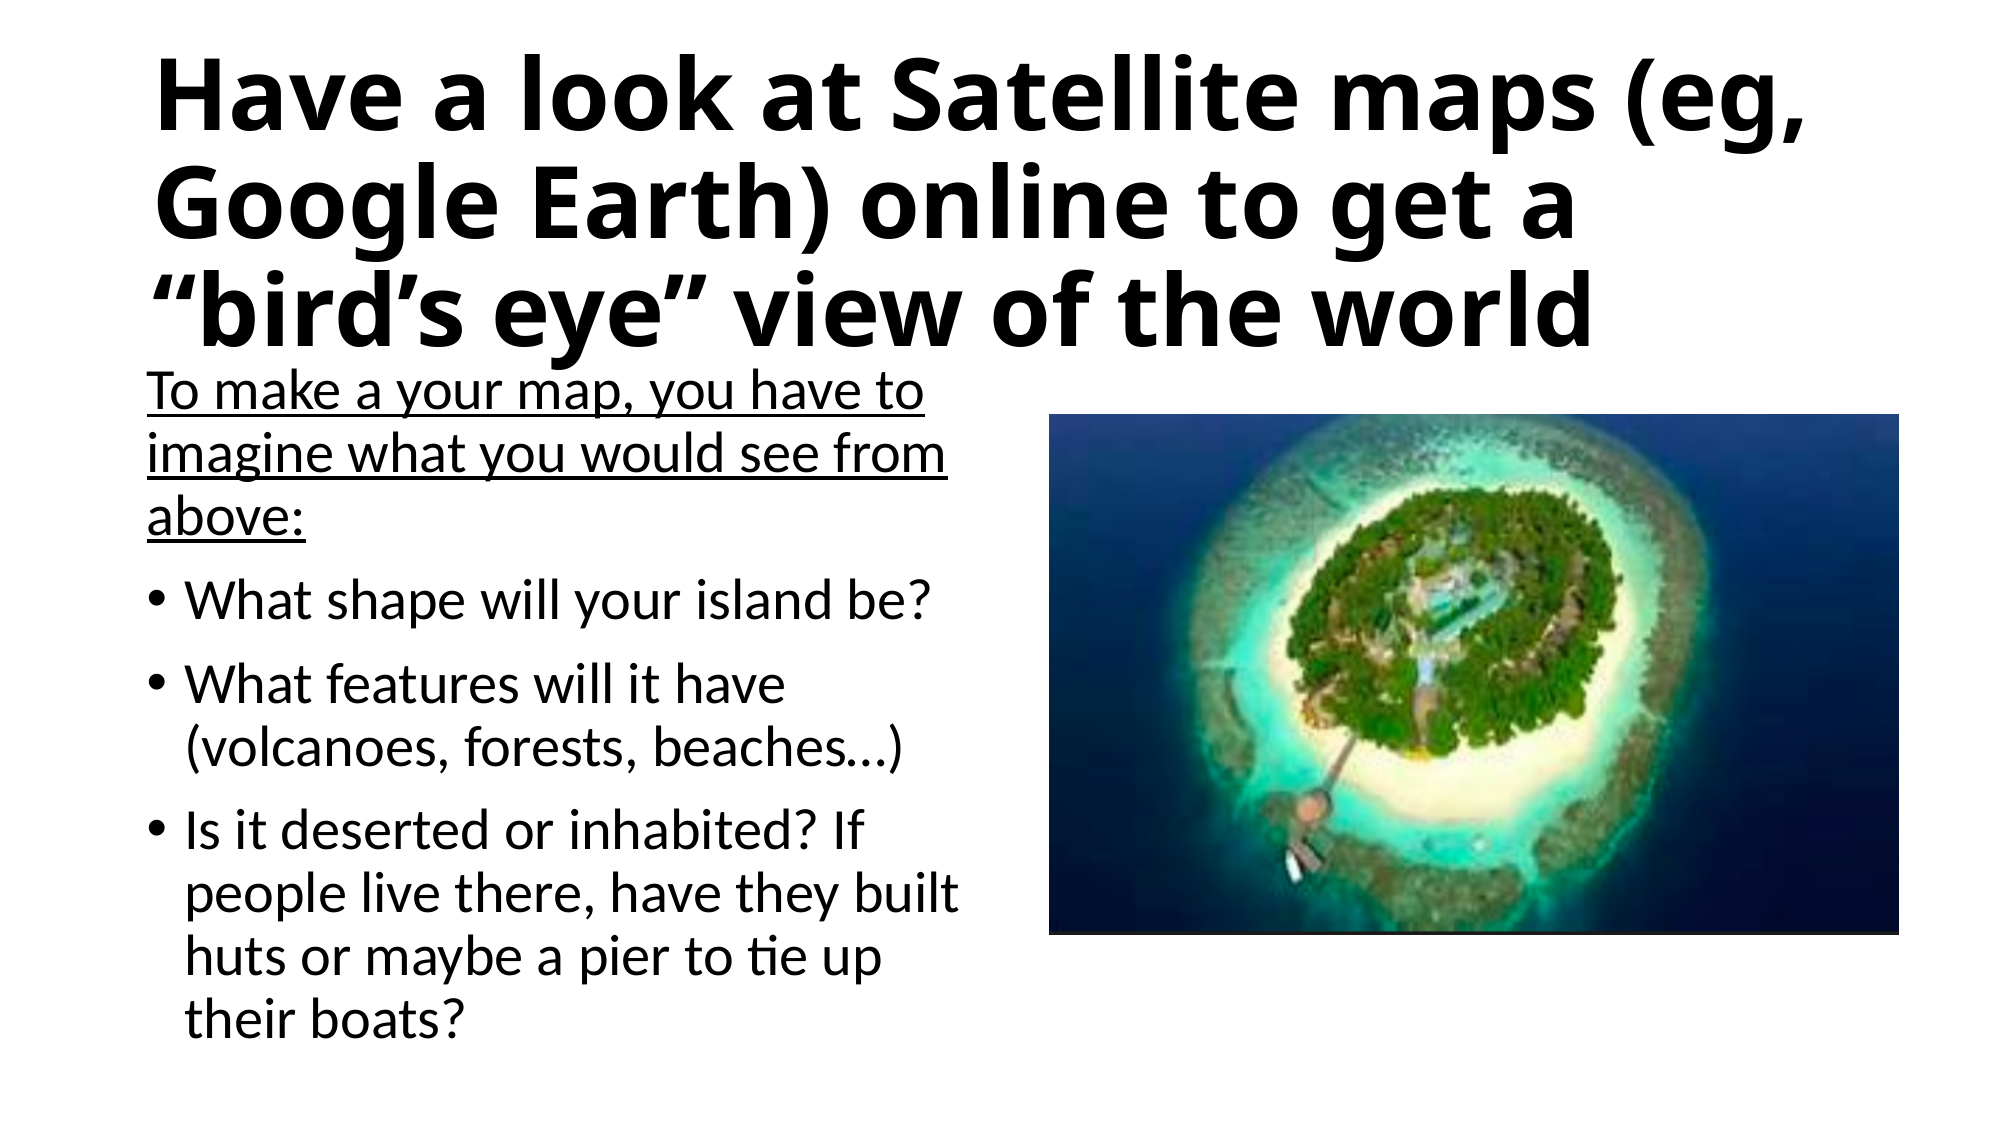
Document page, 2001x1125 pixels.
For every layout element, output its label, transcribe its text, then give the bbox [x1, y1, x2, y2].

list To make a your map, you have to imagine what you would see from above: What shape will your island be? What features will it have (volcanoes, forests, beaches…) Is it deserted or inhabited? If people live there, have they built huts or maybe a pier to tie up their boats? [131, 351, 982, 1066]
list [1049, 414, 1900, 935]
title Have a look at Satellite maps (eg, Google Earth) online to get a “bird’s eye” view of the world [137, 59, 1863, 352]
